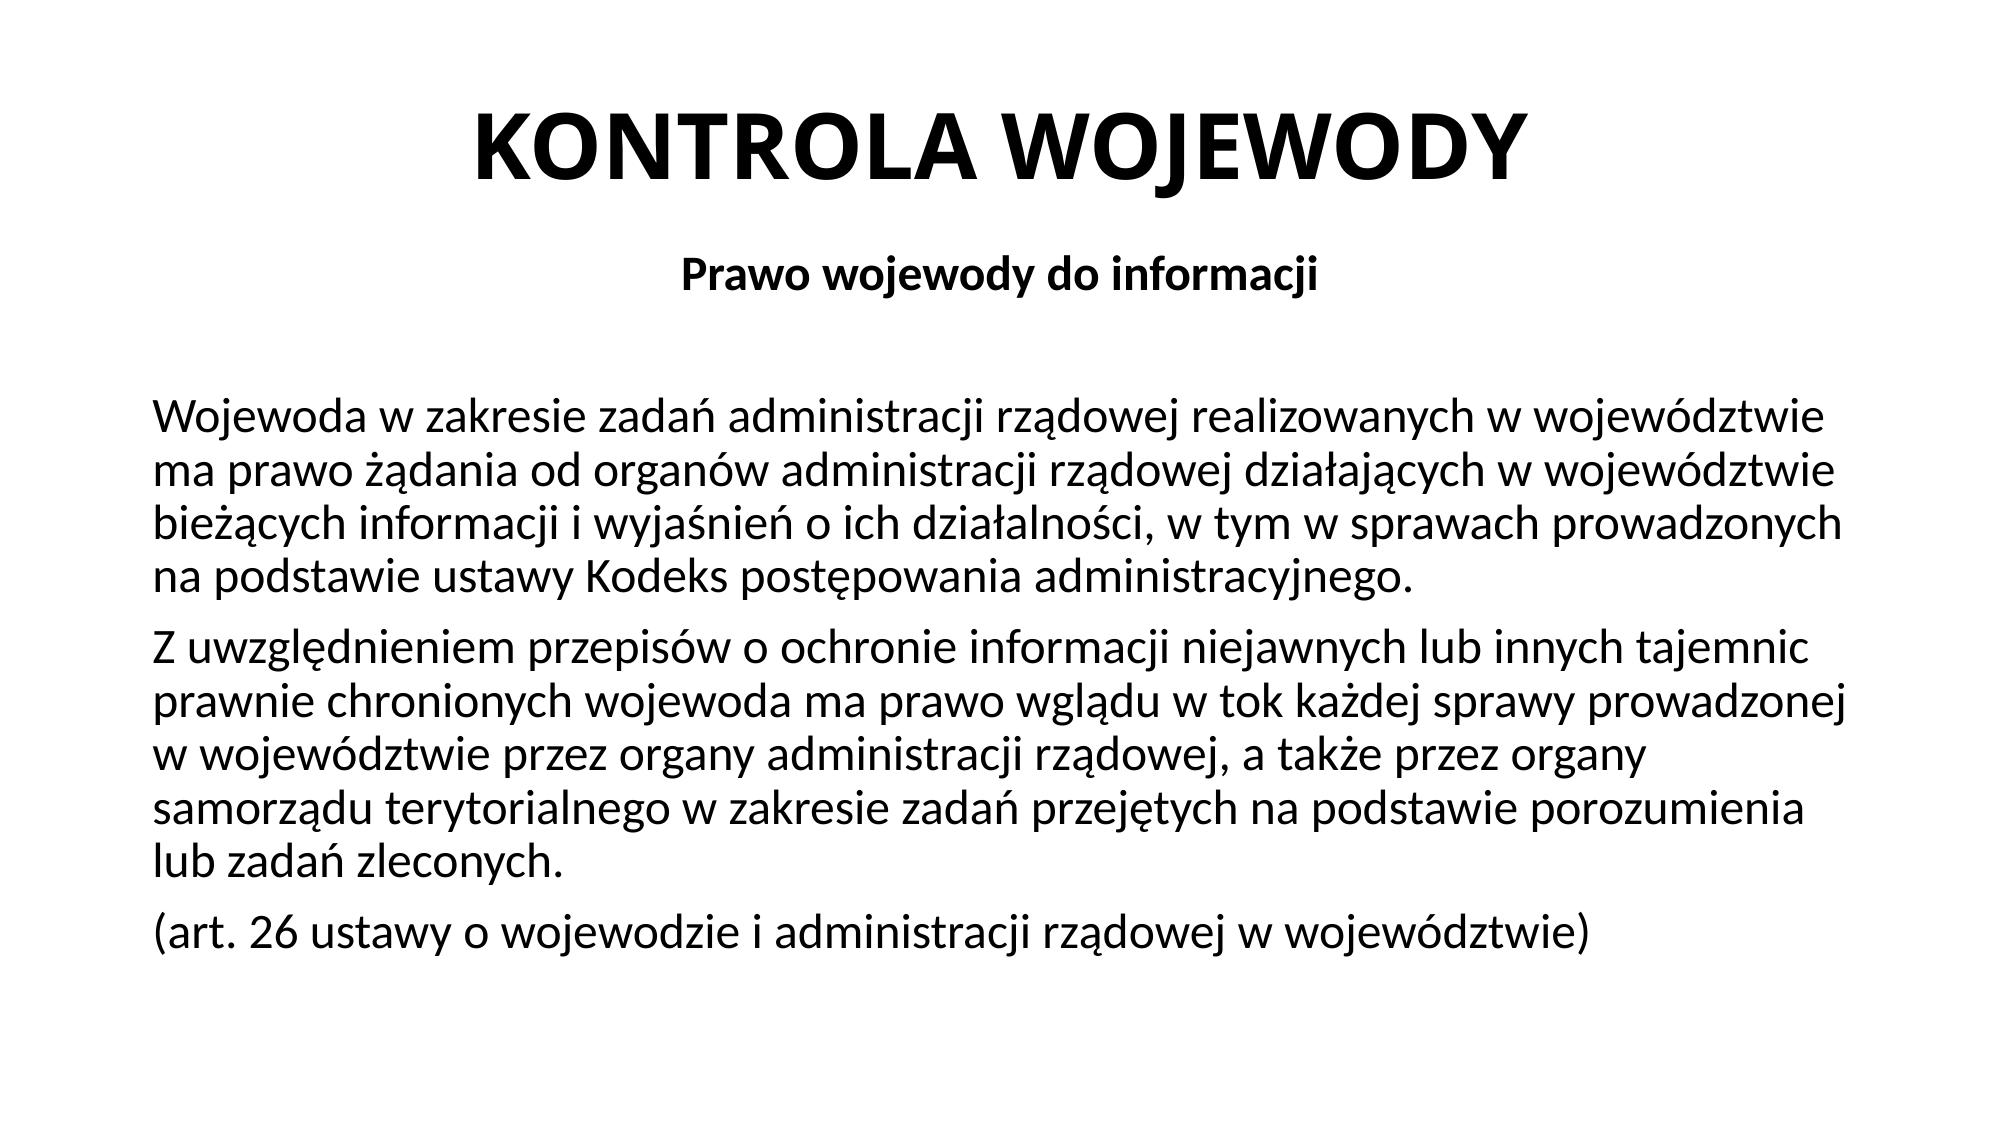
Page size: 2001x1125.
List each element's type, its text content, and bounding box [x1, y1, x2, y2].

title KONTROLA WOJEWODY [137, 59, 1863, 240]
list Prawo wojewody do informacji Wojewoda w zakresie zadań administracji rządowej realizowanych w województwie ma prawo żądania od organów administracji rządowej działających w województwie bieżących informacji i wyjaśnień o ich działalności, w tym w sprawach prowadzonych na podstawie ustawy Kodeks postępowania administracyjnego. Z uwzględnieniem przepisów o ochronie informacji niejawnych lub innych tajemnic prawnie chronionych wojewoda ma prawo wglądu w tok każdej sprawy prowadzonej w województwie przez organy administracji rządowej, a także przez organy samorządu terytorialnego w zakresie zadań przejętych na podstawie porozumienia lub zadań zleconych. (art. 26 ustawy o wojewodzie i administracji rządowej w województwie) [137, 240, 1863, 1014]
